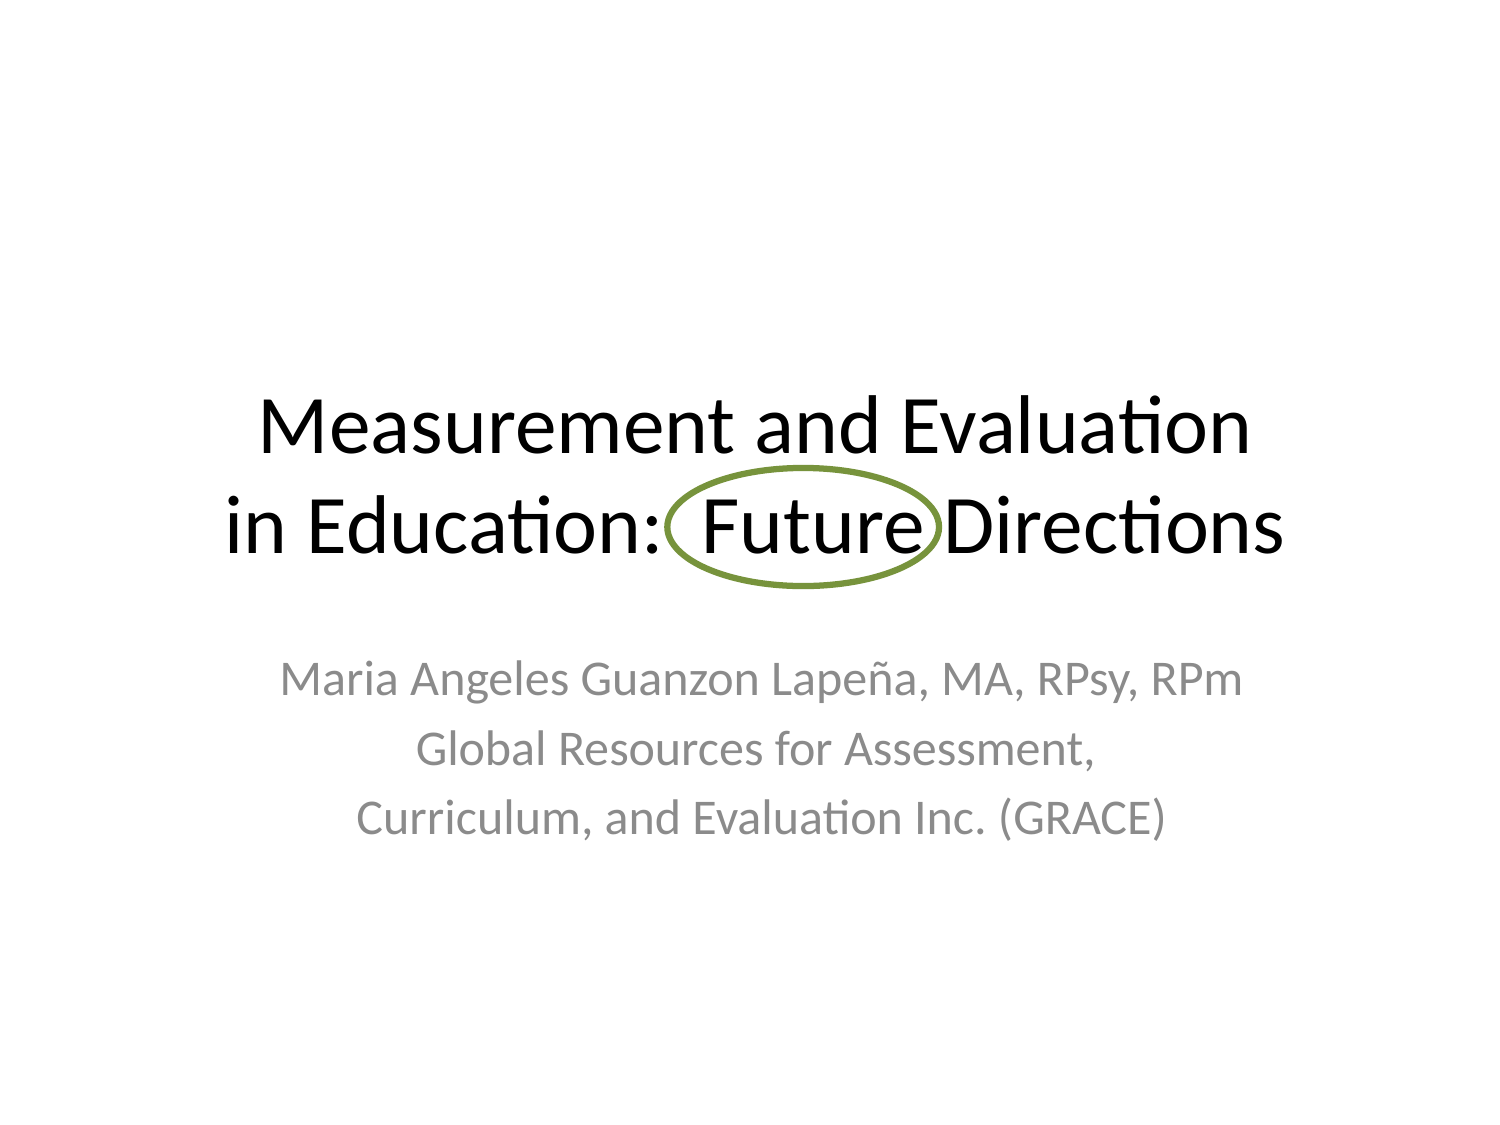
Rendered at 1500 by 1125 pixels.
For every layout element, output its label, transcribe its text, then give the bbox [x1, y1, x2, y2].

title Measurement and Evaluation in Education: Future Directions [206, 349, 1305, 591]
text_box [665, 465, 942, 589]
subtitle Maria Angeles Guanzon Lapeña, MA, RPsy, RPm Global Resources for Assessment, Curriculum, and Evaluation Inc. (GRACE) [100, 637, 1424, 917]
